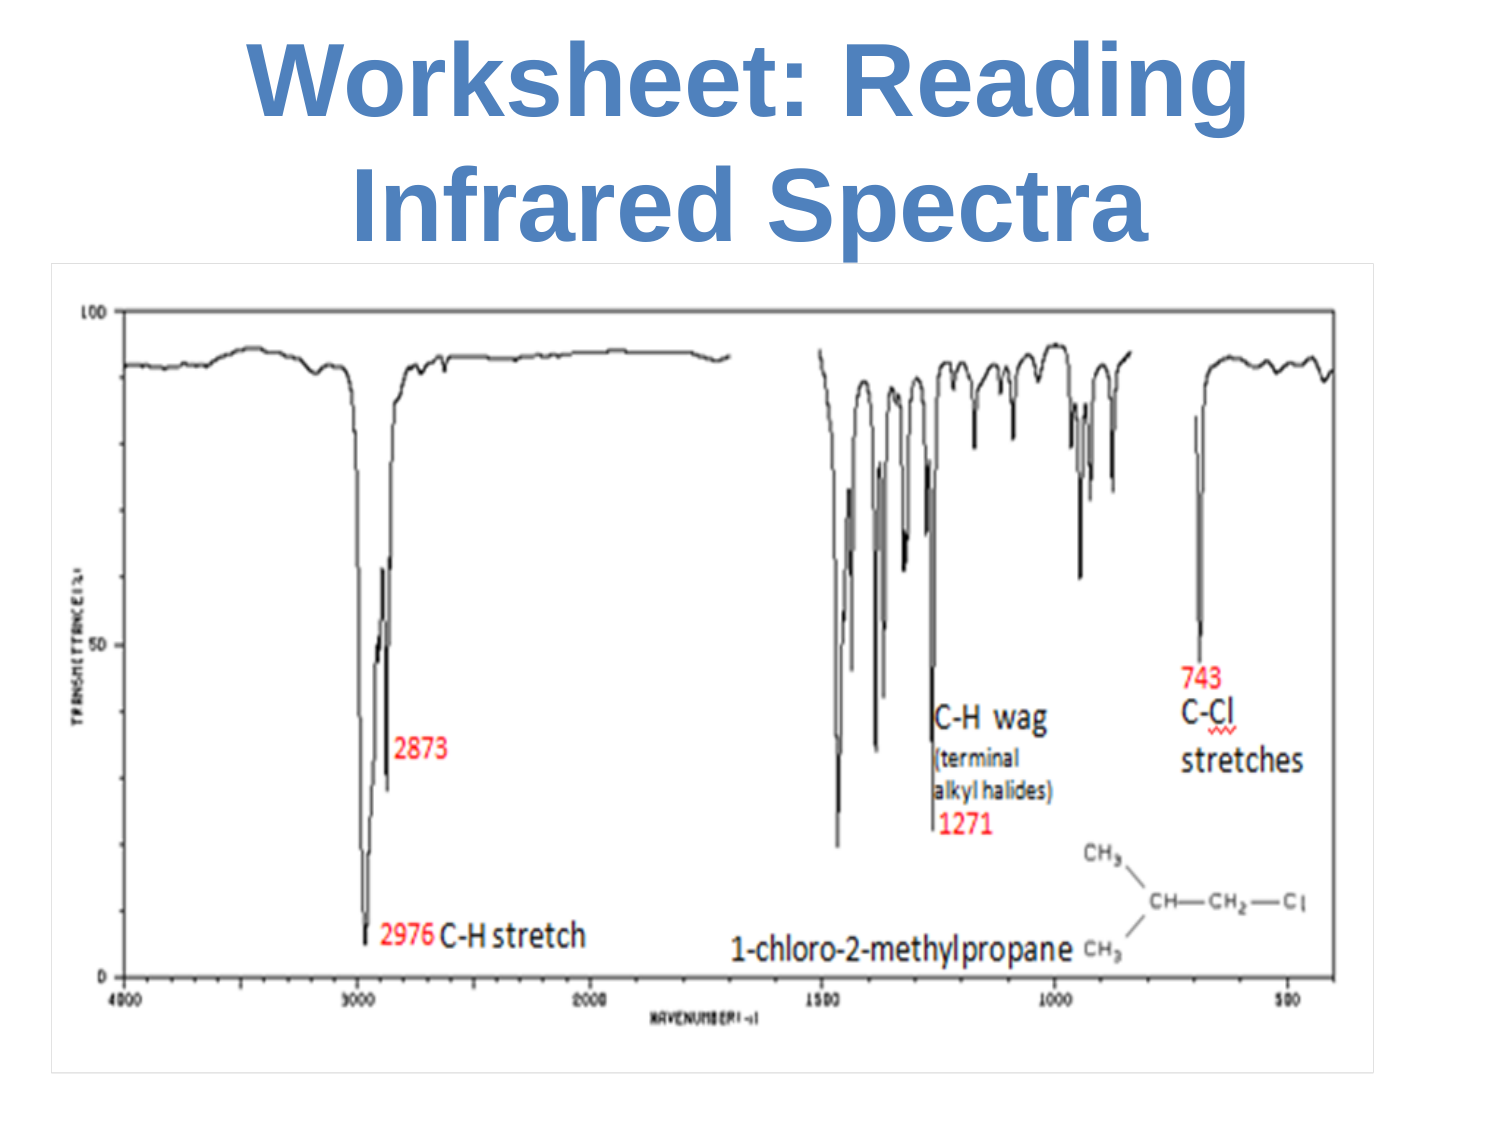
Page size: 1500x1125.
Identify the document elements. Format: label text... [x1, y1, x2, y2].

title Worksheet: Reading Infrared Spectra [37, 125, 1463, 238]
picture [49, 262, 1376, 1076]
